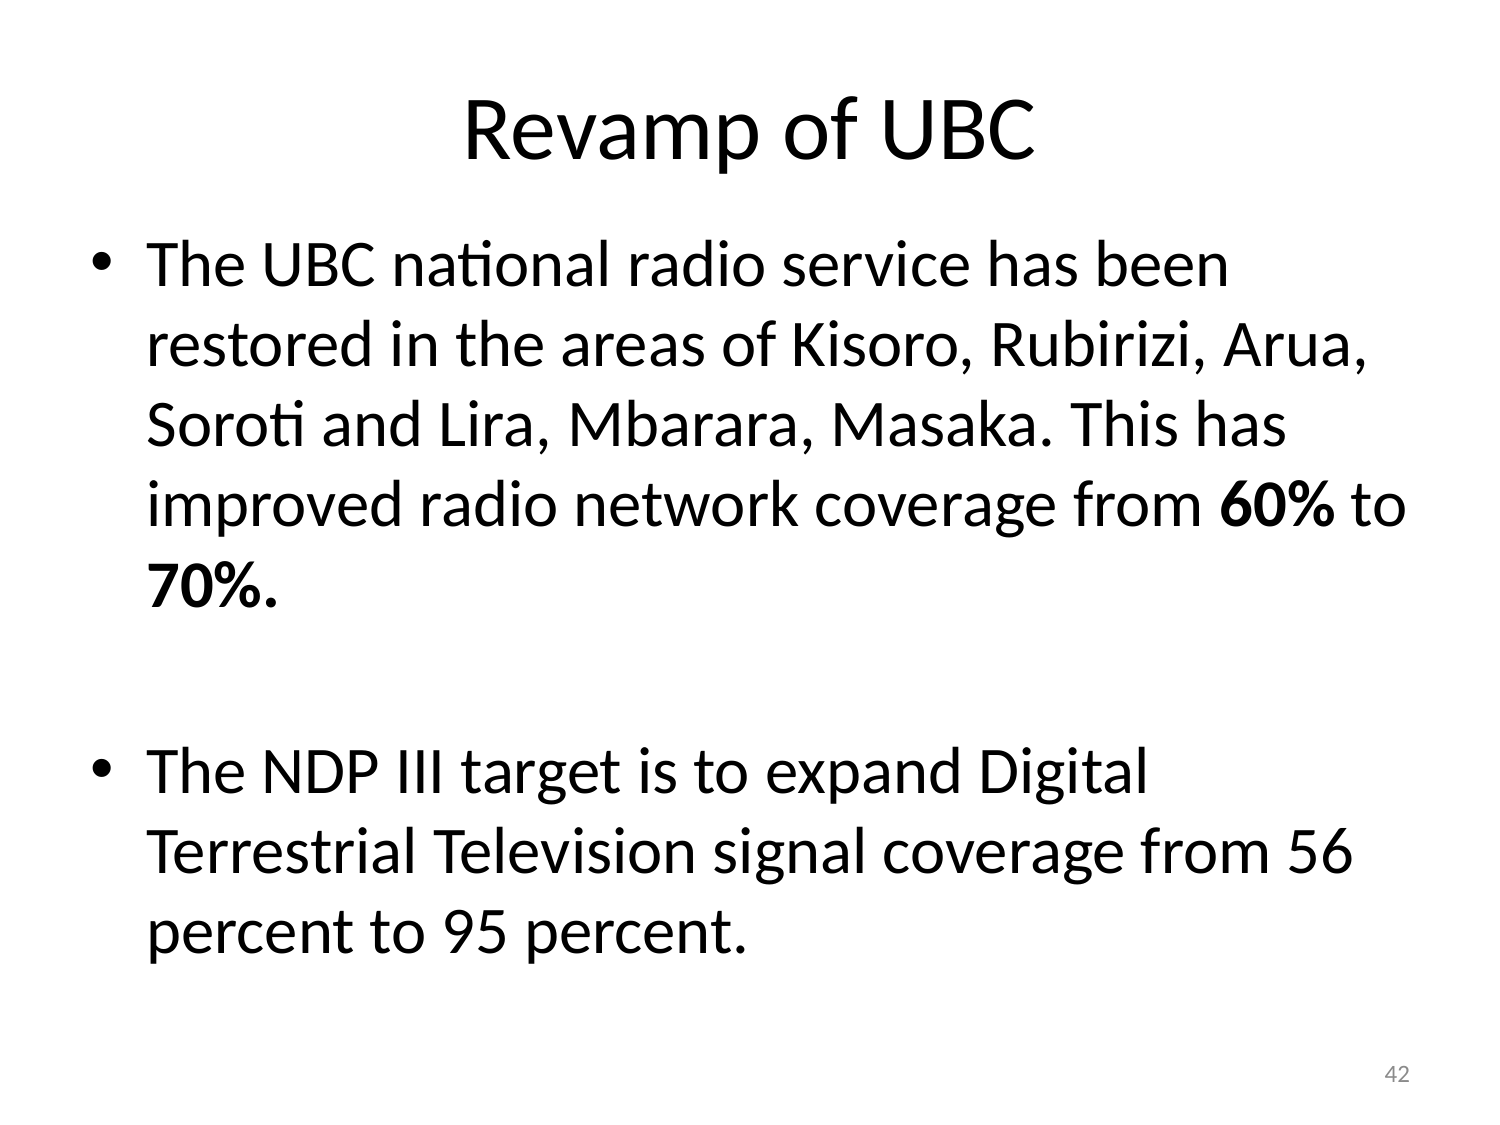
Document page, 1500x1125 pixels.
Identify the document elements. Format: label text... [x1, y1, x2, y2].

slide_number 42 [1074, 1042, 1425, 1103]
list The UBC national radio service has been restored in the areas of Kisoro, Rubirizi, Arua, Soroti and Lira, Mbarara, Masaka. This has improved radio network coverage from 60% to 70%. The NDP III target is to expand Digital Terrestrial Television signal coverage from 56 percent to 95 percent. [75, 212, 1450, 1063]
title Revamp of UBC [75, 45, 1425, 200]
